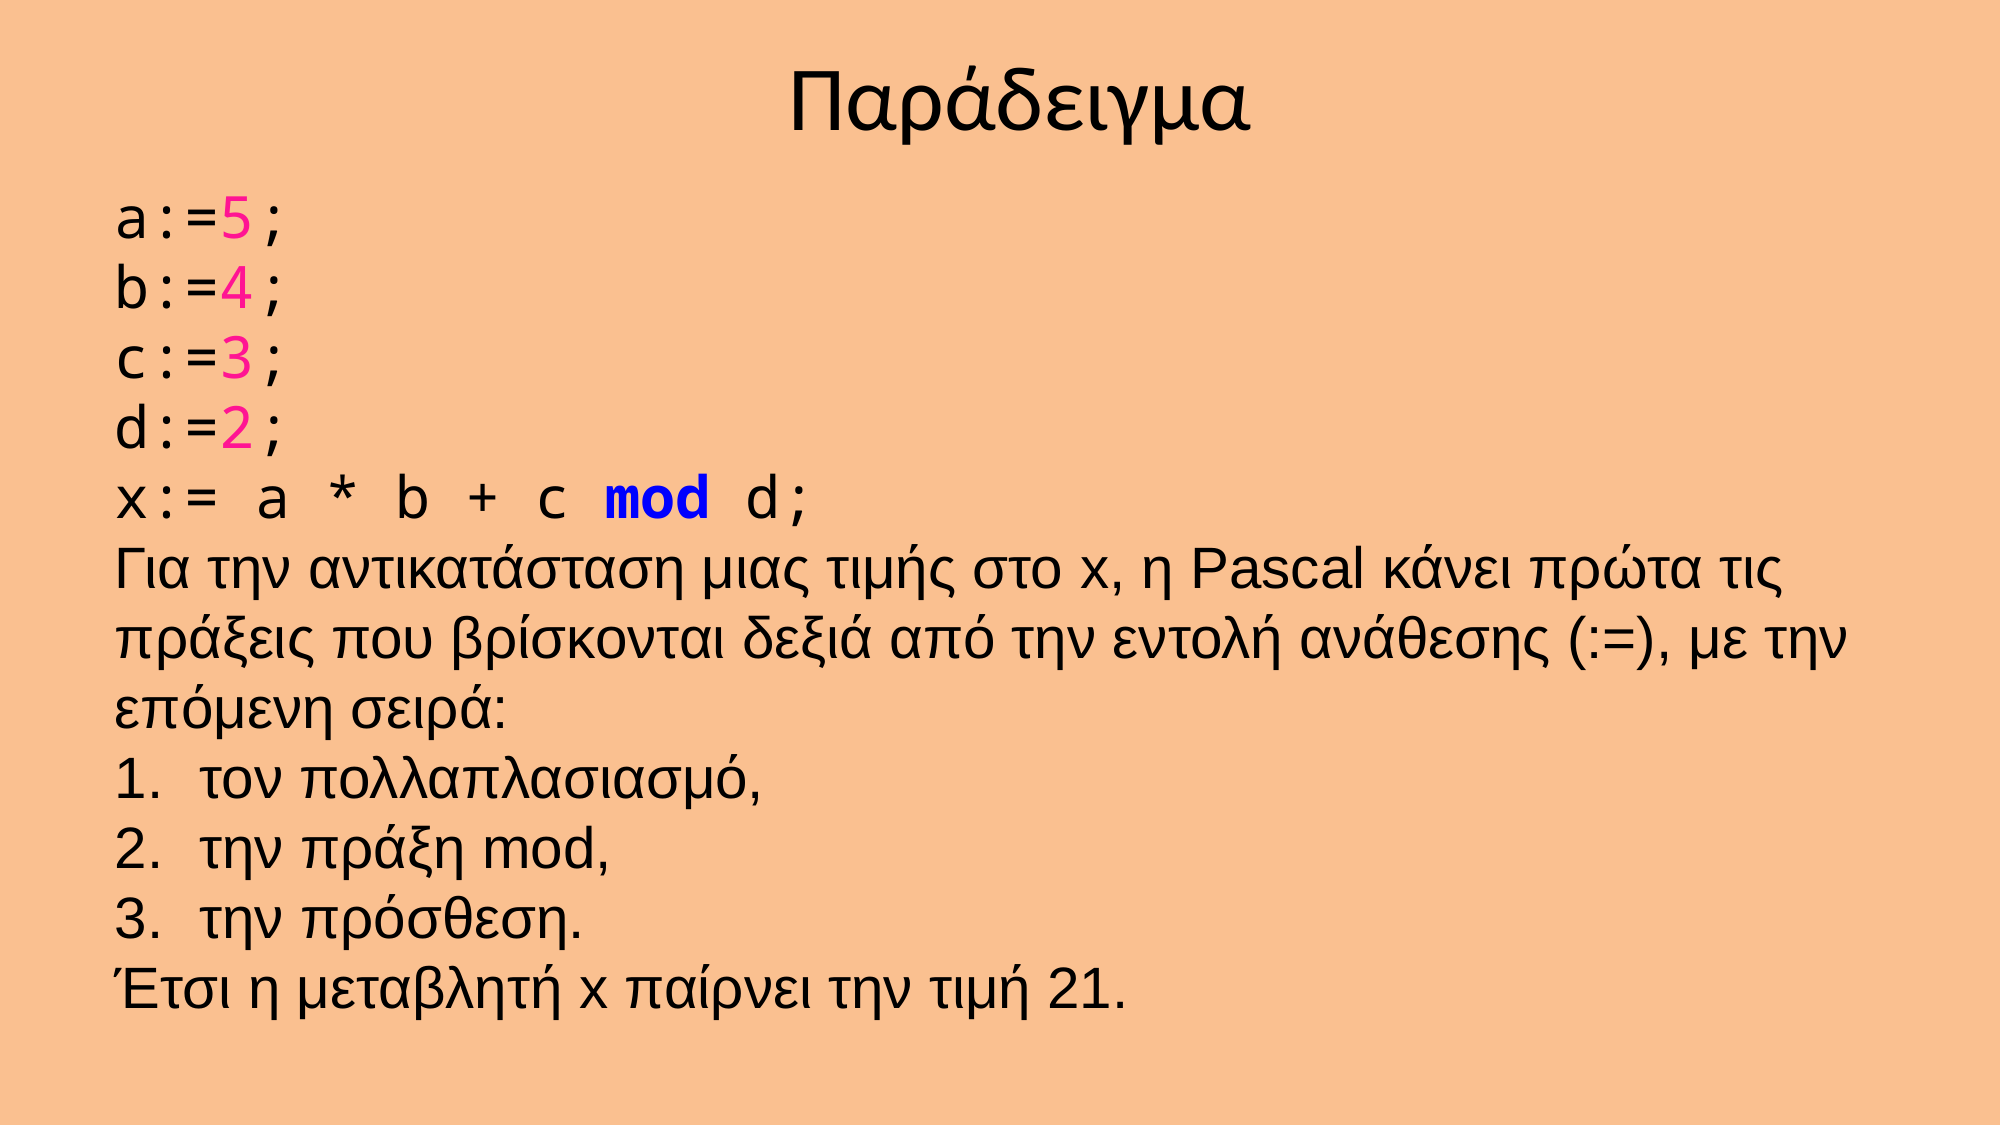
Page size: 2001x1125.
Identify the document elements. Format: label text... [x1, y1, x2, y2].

text_box a:=5; b:=4; c:=3; d:=2; x:= a * b + c mod d; Για την αντικατάσταση μιας τιμής στο x, η Pascal κάνει πρώτα τις πράξεις που βρίσκονται δεξιά από την εντολή ανάθεσης (:=), με την επόμενη σειρά: τον πολλαπλασιασμό, την πράξη mod, την πρόσθεση. Έτσι η μεταβλητή x παίρνει την τιμή 21. [99, 173, 1941, 1103]
title Παράδειγμα [120, 0, 1921, 173]
